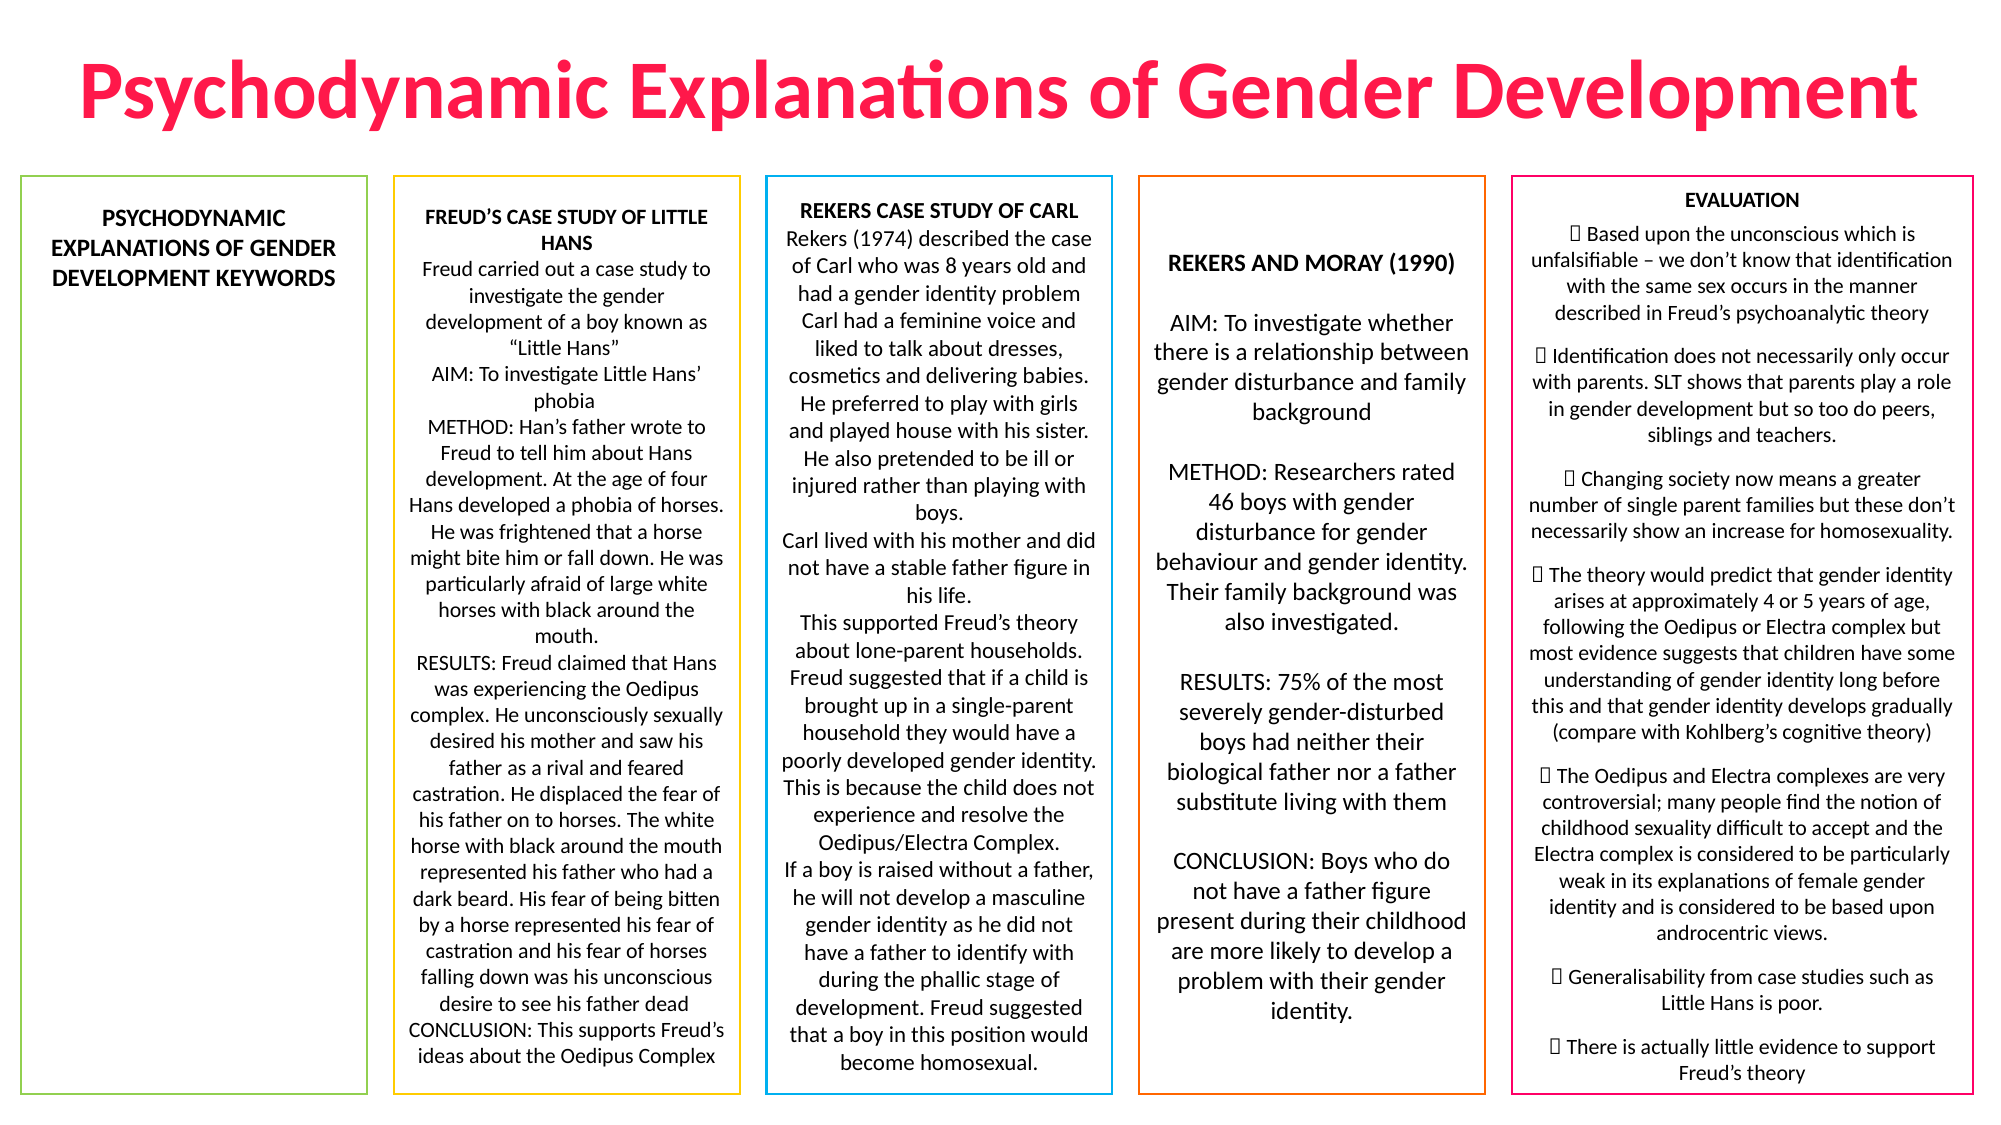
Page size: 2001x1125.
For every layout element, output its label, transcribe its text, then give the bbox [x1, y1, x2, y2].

text_box EVALUATION  Based upon the unconscious which is unfalsifiable – we don’t know that identification with the same sex occurs in the manner described in Freud’s psychoanalytic theory  Identification does not necessarily only occur with parents. SLT shows that parents play a role in gender development but so too do peers, siblings and teachers.  Changing society now means a greater number of single parent families but these don’t necessarily show an increase for homosexuality.  The theory would predict that gender identity arises at approximately 4 or 5 years of age, following the Oedipus or Electra complex but most evidence suggests that children have some understanding of gender identity long before this and that gender identity develops gradually (compare with Kohlberg’s cognitive theory)  The Oedipus and Electra complexes are very controversial; many people find the notion of childhood sexuality difficult to accept and the Electra complex is considered to be particularly weak in its explanations of female gender identity and is considered to be based upon androcentric views.  Generalisability from case studies such as Little Hans is poor.  There is actually little evidence to support Freud’s theory [1511, 175, 1974, 1095]
text_box Psychodynamic Explanations of Gender Development [0, 27, 2000, 143]
text_box PSYCHODYNAMIC EXPLANATIONS OF GENDER DEVELOPMENT KEYWORDS [20, 175, 368, 1095]
text_box FREUD’S CASE STUDY OF LITTLE HANS Freud carried out a case study to investigate the gender development of a boy known as “Little Hans” AIM: To investigate Little Hans’ phobia METHOD: Han’s father wrote to Freud to tell him about Hans development. At the age of four Hans developed a phobia of horses. He was frightened that a horse might bite him or fall down. He was particularly afraid of large white horses with black around the mouth. RESULTS: Freud claimed that Hans was experiencing the Oedipus complex. He unconsciously sexually desired his mother and saw his father as a rival and feared castration. He displaced the fear of his father on to horses. The white horse with black around the mouth represented his father who had a dark beard. His fear of being bitten by a horse represented his fear of castration and his fear of horses falling down was his unconscious desire to see his father dead CONCLUSION: This supports Freud’s ideas about the Oedipus Complex [393, 175, 741, 1095]
text_box REKERS AND MORAY (1990) AIM: To investigate whether there is a relationship between gender disturbance and family background METHOD: Researchers rated 46 boys with gender disturbance for gender behaviour and gender identity. Their family background was also investigated. RESULTS: 75% of the most severely gender-disturbed boys had neither their biological father nor a father substitute living with them CONCLUSION: Boys who do not have a father figure present during their childhood are more likely to develop a problem with their gender identity. [1138, 175, 1486, 1095]
text_box REKERS CASE STUDY OF CARL Rekers (1974) described the case of Carl who was 8 years old and had a gender identity problem Carl had a feminine voice and liked to talk about dresses, cosmetics and delivering babies. He preferred to play with girls and played house with his sister. He also pretended to be ill or injured rather than playing with boys. Carl lived with his mother and did not have a stable father figure in his life. This supported Freud’s theory about lone-parent households. Freud suggested that if a child is brought up in a single-parent household they would have a poorly developed gender identity. This is because the child does not experience and resolve the Oedipus/Electra Complex. If a boy is raised without a father, he will not develop a masculine gender identity as he did not have a father to identify with during the phallic stage of development. Freud suggested that a boy in this position would become homosexual. [765, 175, 1113, 1095]
